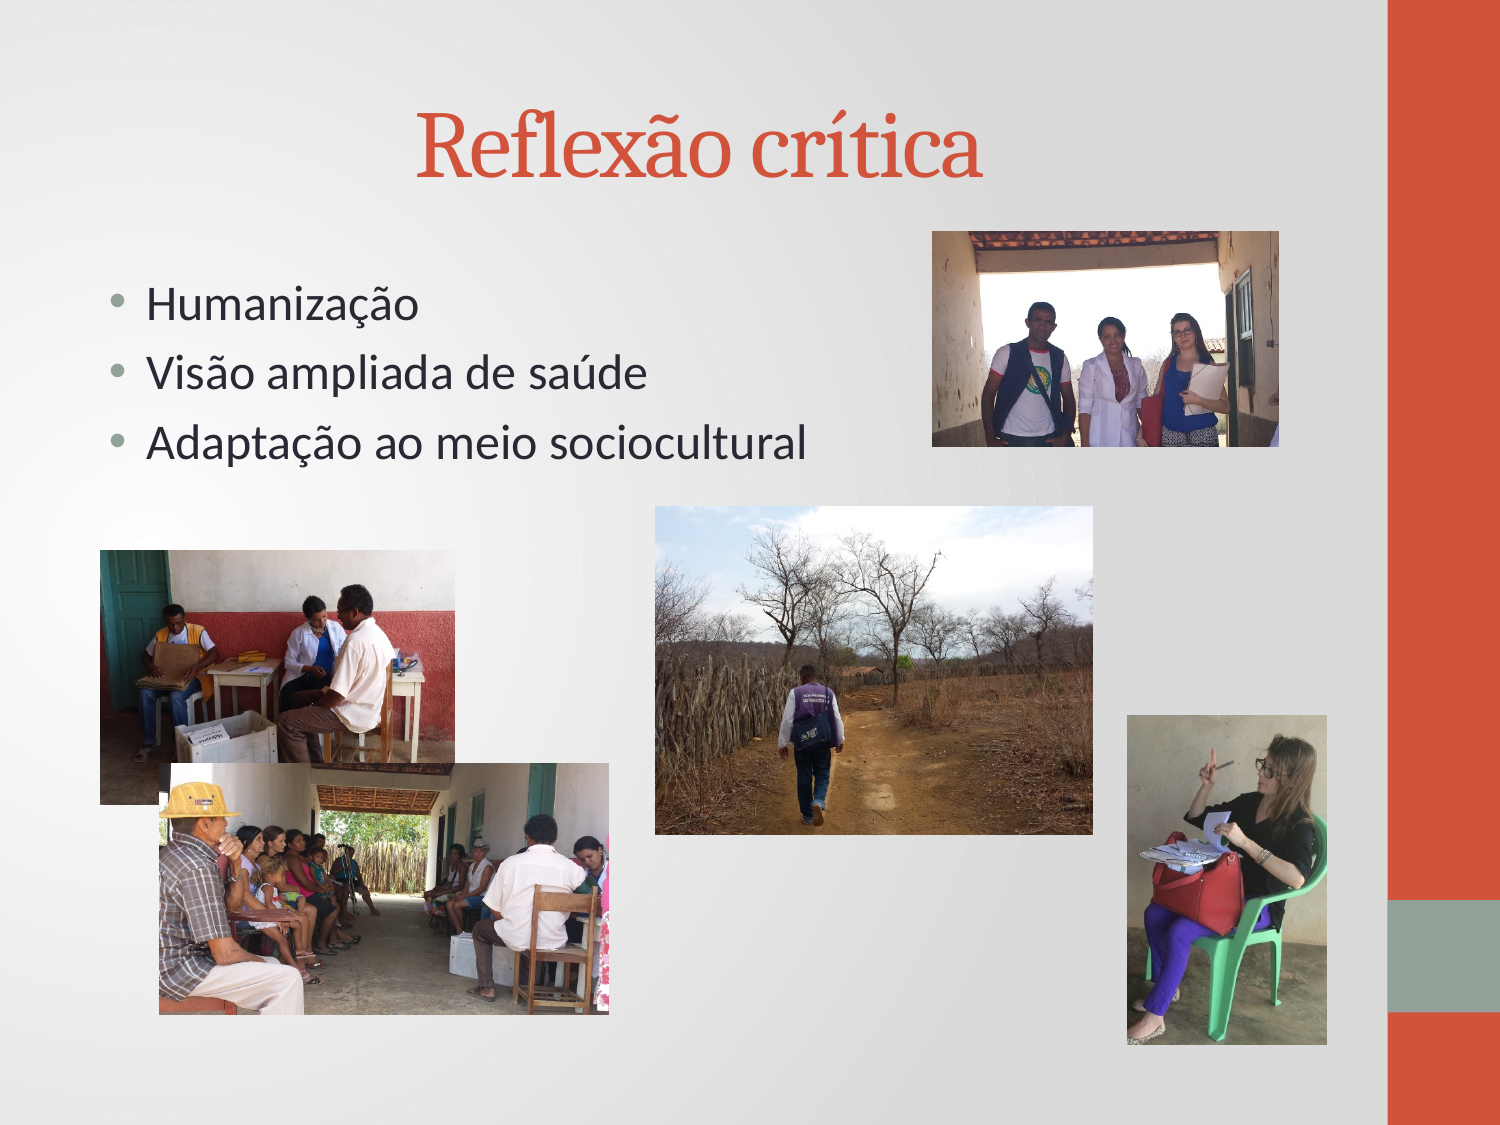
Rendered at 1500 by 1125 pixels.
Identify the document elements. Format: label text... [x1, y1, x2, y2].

list Humanização Visão ampliada de saúde Adaptação ao meio sociocultural [75, 262, 1325, 1050]
title Reflexão crítica [75, 45, 1325, 233]
picture [931, 231, 1279, 447]
picture [1127, 715, 1328, 1046]
picture [99, 550, 609, 1015]
picture [654, 506, 1094, 836]
